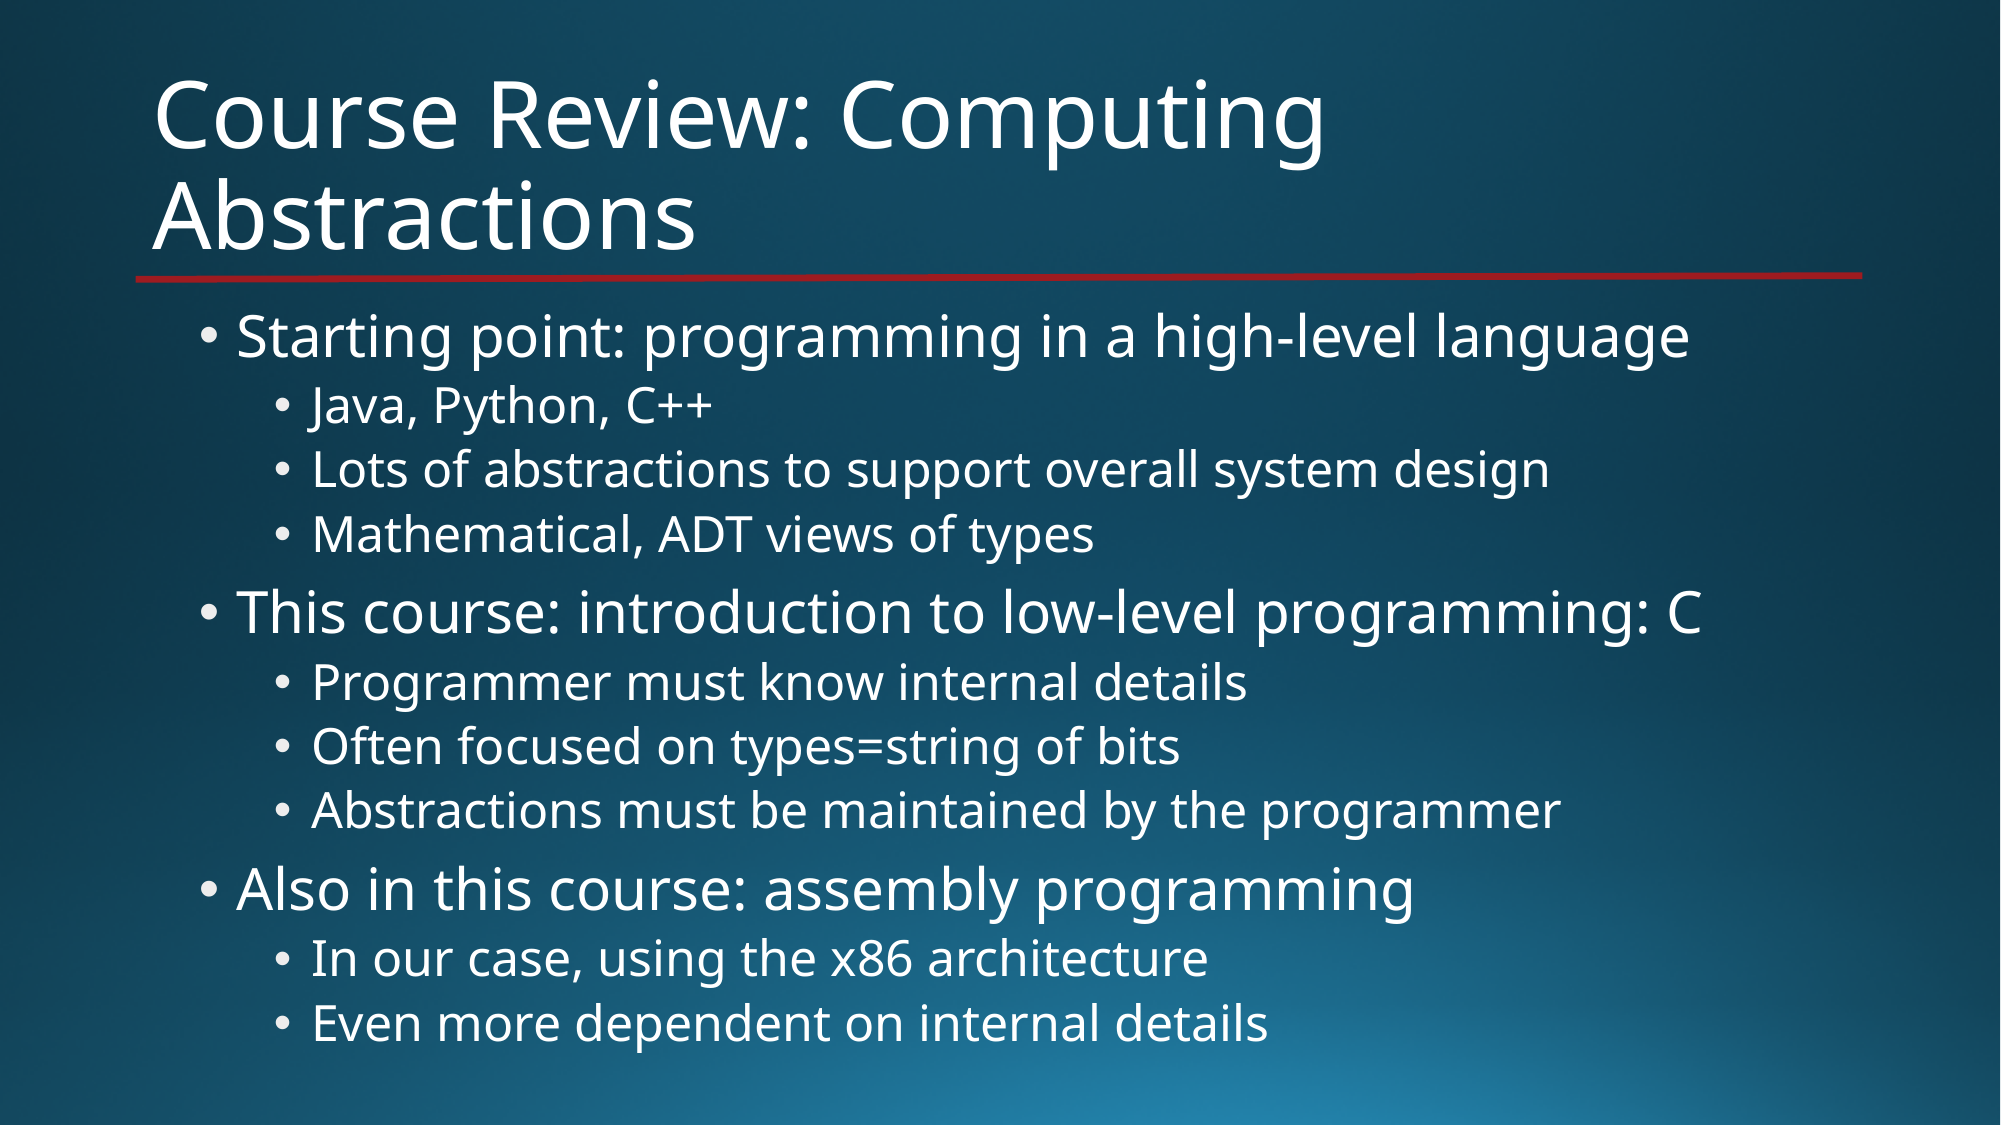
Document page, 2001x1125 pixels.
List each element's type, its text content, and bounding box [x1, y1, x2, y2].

list Starting point: programming in a high-level language Java, Python, C++ Lots of abstractions to support overall system design Mathematical, ADT views of types This course: introduction to low-level programming: C Programmer must know internal details Often focused on types=string of bits Abstractions must be maintained by the programmer Also in this course: assembly programming In our case, using the x86 architecture Even more dependent on internal details [183, 299, 1863, 1103]
picture [0, 0, 2001, 1125]
title Course Review: Computing Abstractions [137, 59, 1863, 278]
